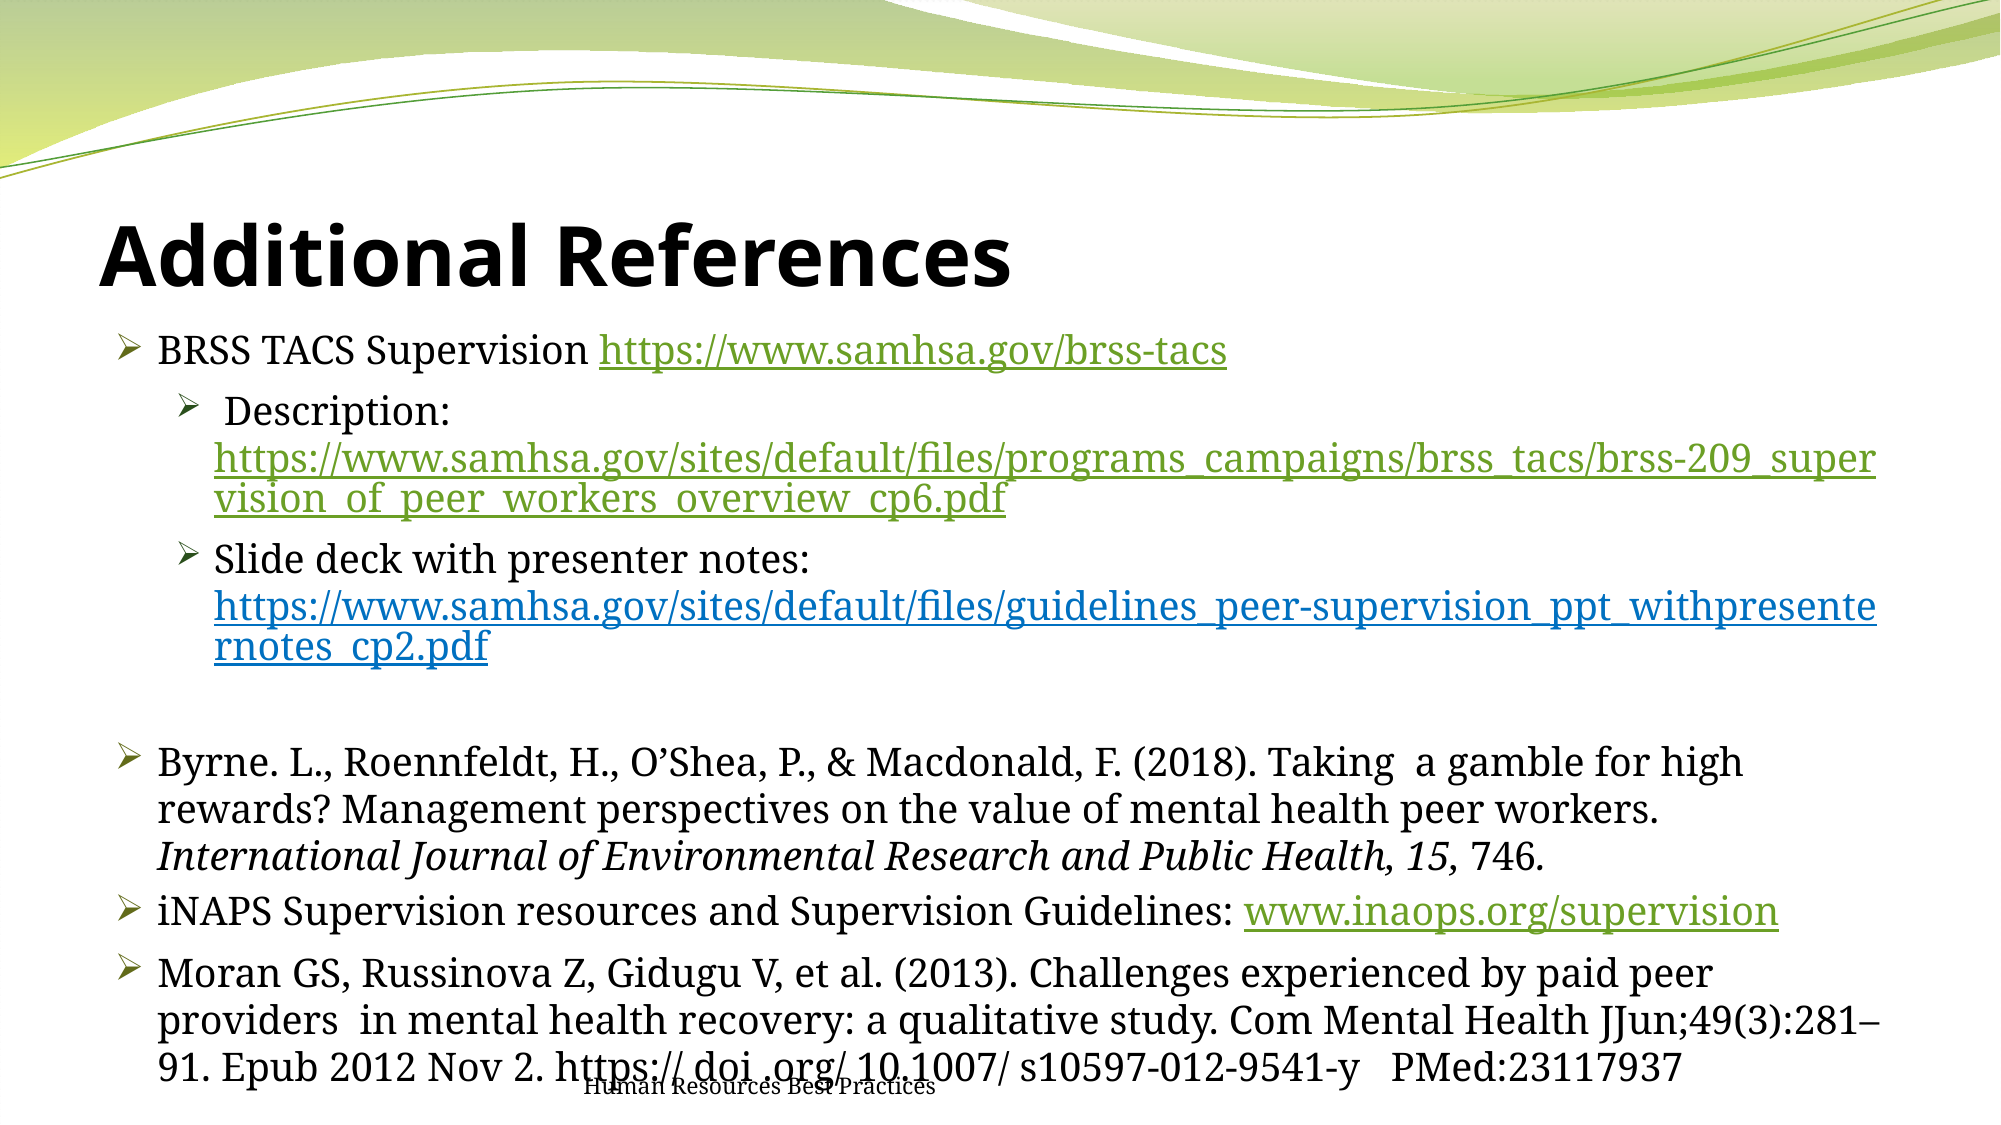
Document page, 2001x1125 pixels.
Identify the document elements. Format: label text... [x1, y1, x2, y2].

title Additional References [99, 115, 1900, 303]
list BRSS TACS Supervision https://www.samhsa.gov/brss-tacs Description: https://www.samhsa.gov/sites/default/files/programs_campaigns/brss_tacs/brss-209_supervision_of_peer_workers_overview_cp6.pdf Slide deck with presenter notes: https://www.samhsa.gov/sites/default/files/guidelines_peer-supervision_ppt_withpresenternotes_cp2.pdf Byrne. L., Roennfeldt, H., O’Shea, P., & Macdonald, F. (2018). Taking a gamble for high rewards? Management perspectives on the value of mental health peer workers. International Journal of Environmental Research and Public Health, 15, 746. iNAPS Supervision resources and Supervision Guidelines: www.inaops.org/supervision Moran GS, Russinova Z, Gidugu V, et al. (2013). Challenges experienced by paid peer providers in mental health recovery: a qualitative study. Com Mental Health JJun;49(3):281– 91. Epub 2012 Nov 2. https:// doi .org/ 10.1007/ s10597-012-9541-y PMed:23117937 [99, 317, 1900, 1038]
footer Human Resources Best Practices [583, 1042, 1317, 1103]
